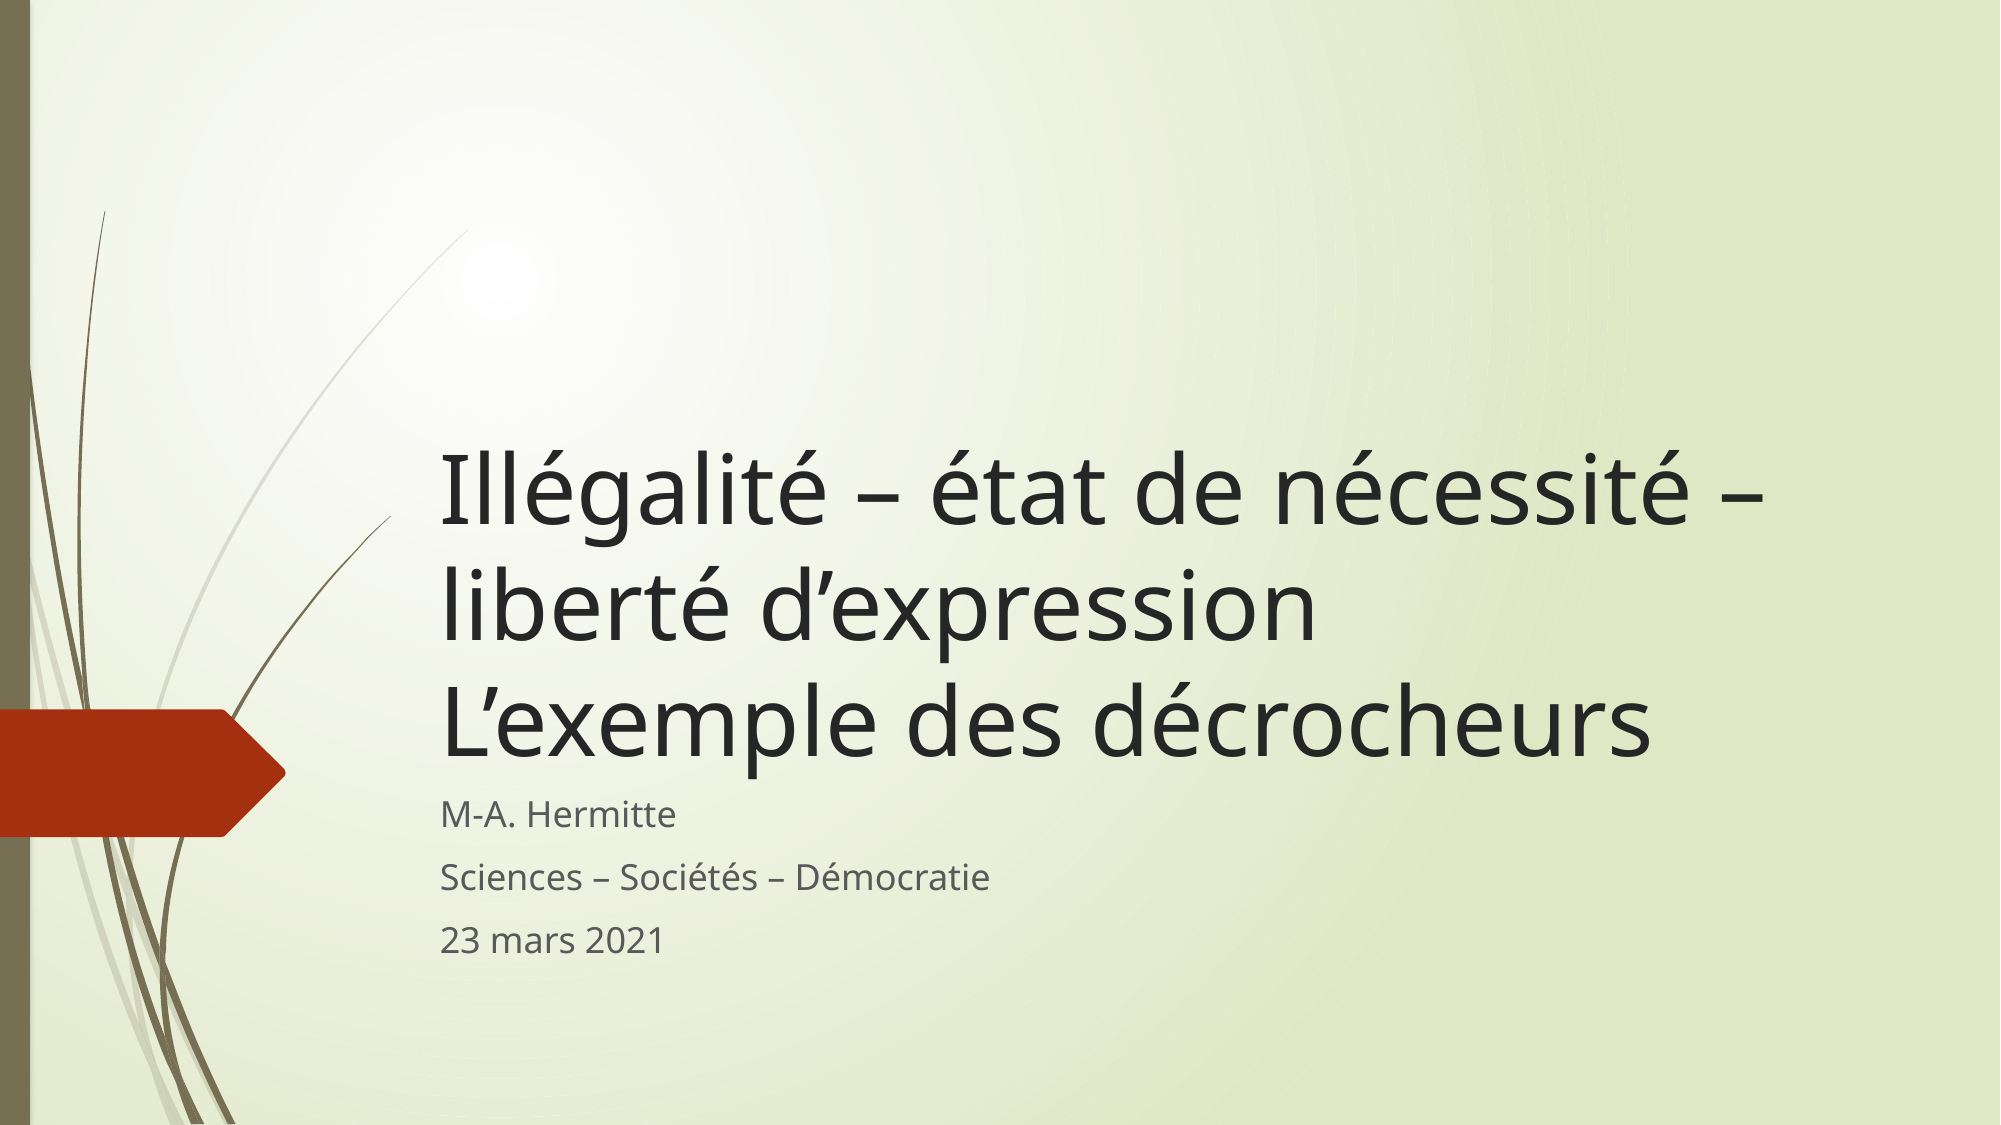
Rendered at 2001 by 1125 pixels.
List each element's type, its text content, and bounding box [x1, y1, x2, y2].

subtitle M-A. Hermitte Sciences – Sociétés – Démocratie 23 mars 2021 [424, 783, 1888, 969]
title Illégalité – état de nécessité – liberté d’expression L’exemple des décrocheurs [424, 412, 1888, 783]
